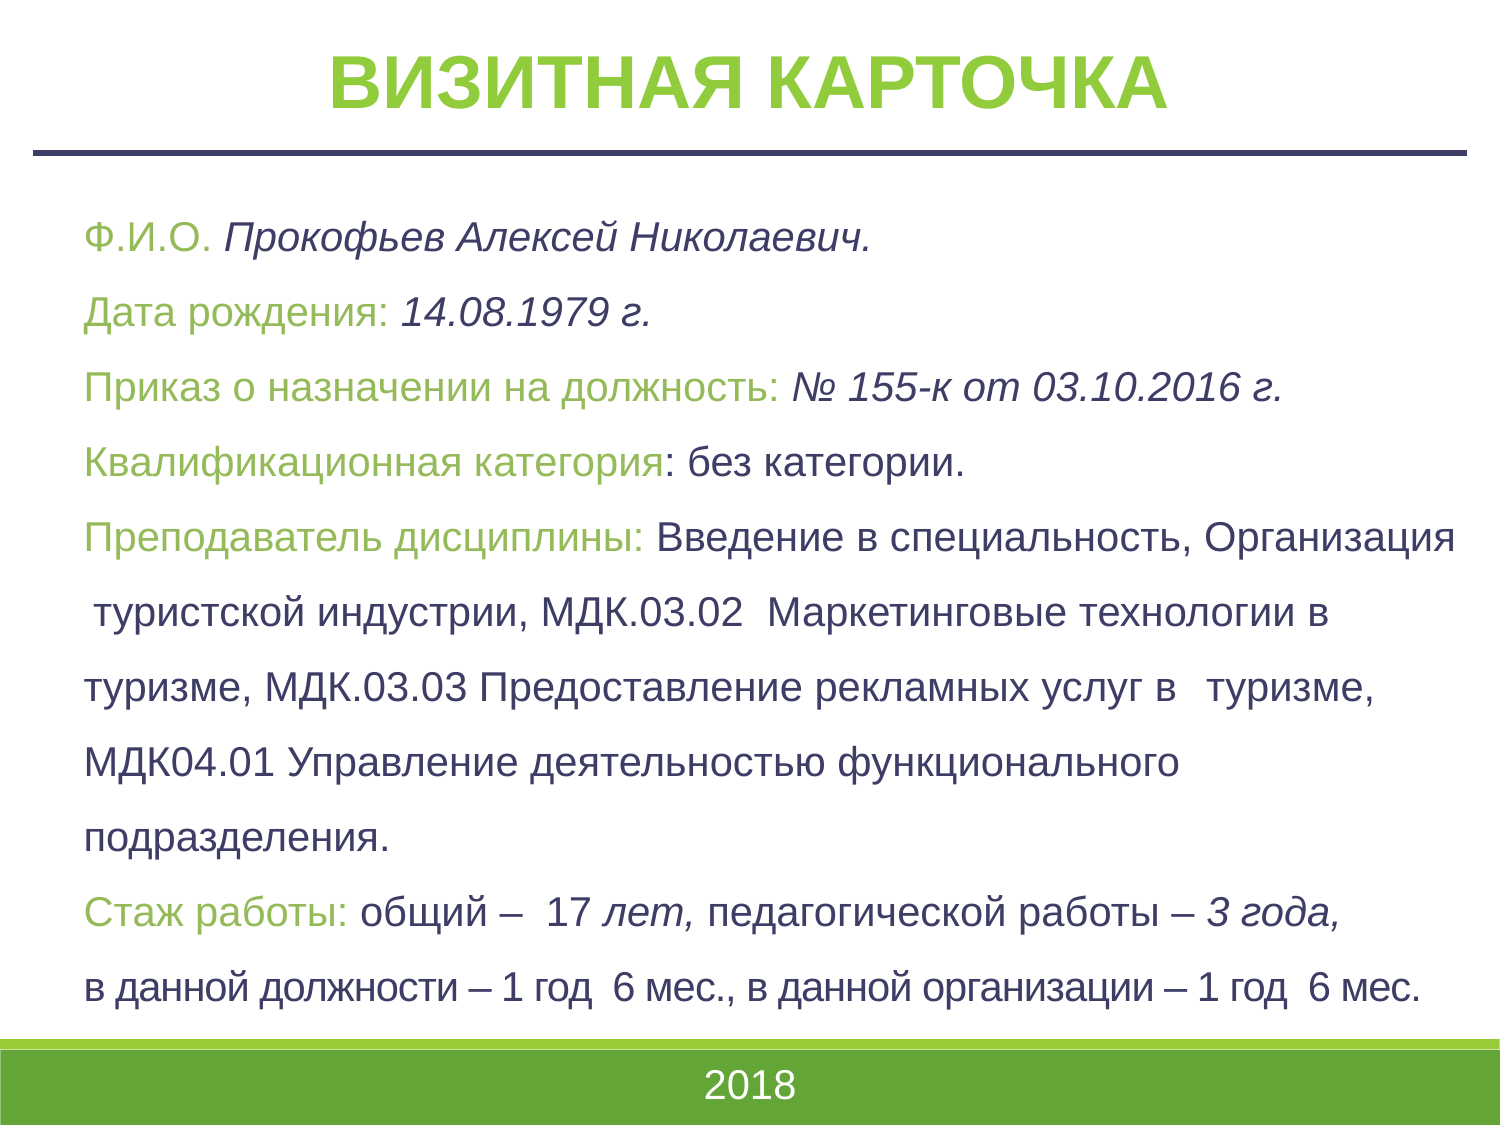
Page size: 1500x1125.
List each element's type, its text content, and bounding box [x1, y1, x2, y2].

text_box 2018 [685, 1050, 814, 1116]
text_box Ф.И.О. Прокофьев Алексей Николаевич. Дата рождения: 14.08.1979 г. Приказ о назначении на должность: № 155-к от 03.10.2016 г. Квалификационная категория: без категории. Преподаватель дисциплины: Введение в специальность, Организация туристской индустрии, МДК.03.02 Маркетинговые технологии в туризме, МДК.03.03 Предоставление рекламных услуг в туризме, МДК04.01 Управление деятельностью функционального подразделения. Стаж работы: общий – 17 лет, педагогической работы – 3 года, в данной должности – 1 год 6 мес., в данной организации – 1 год 6 мес. [68, 177, 1483, 1017]
text_box Визитная карточка [0, 26, 1500, 132]
